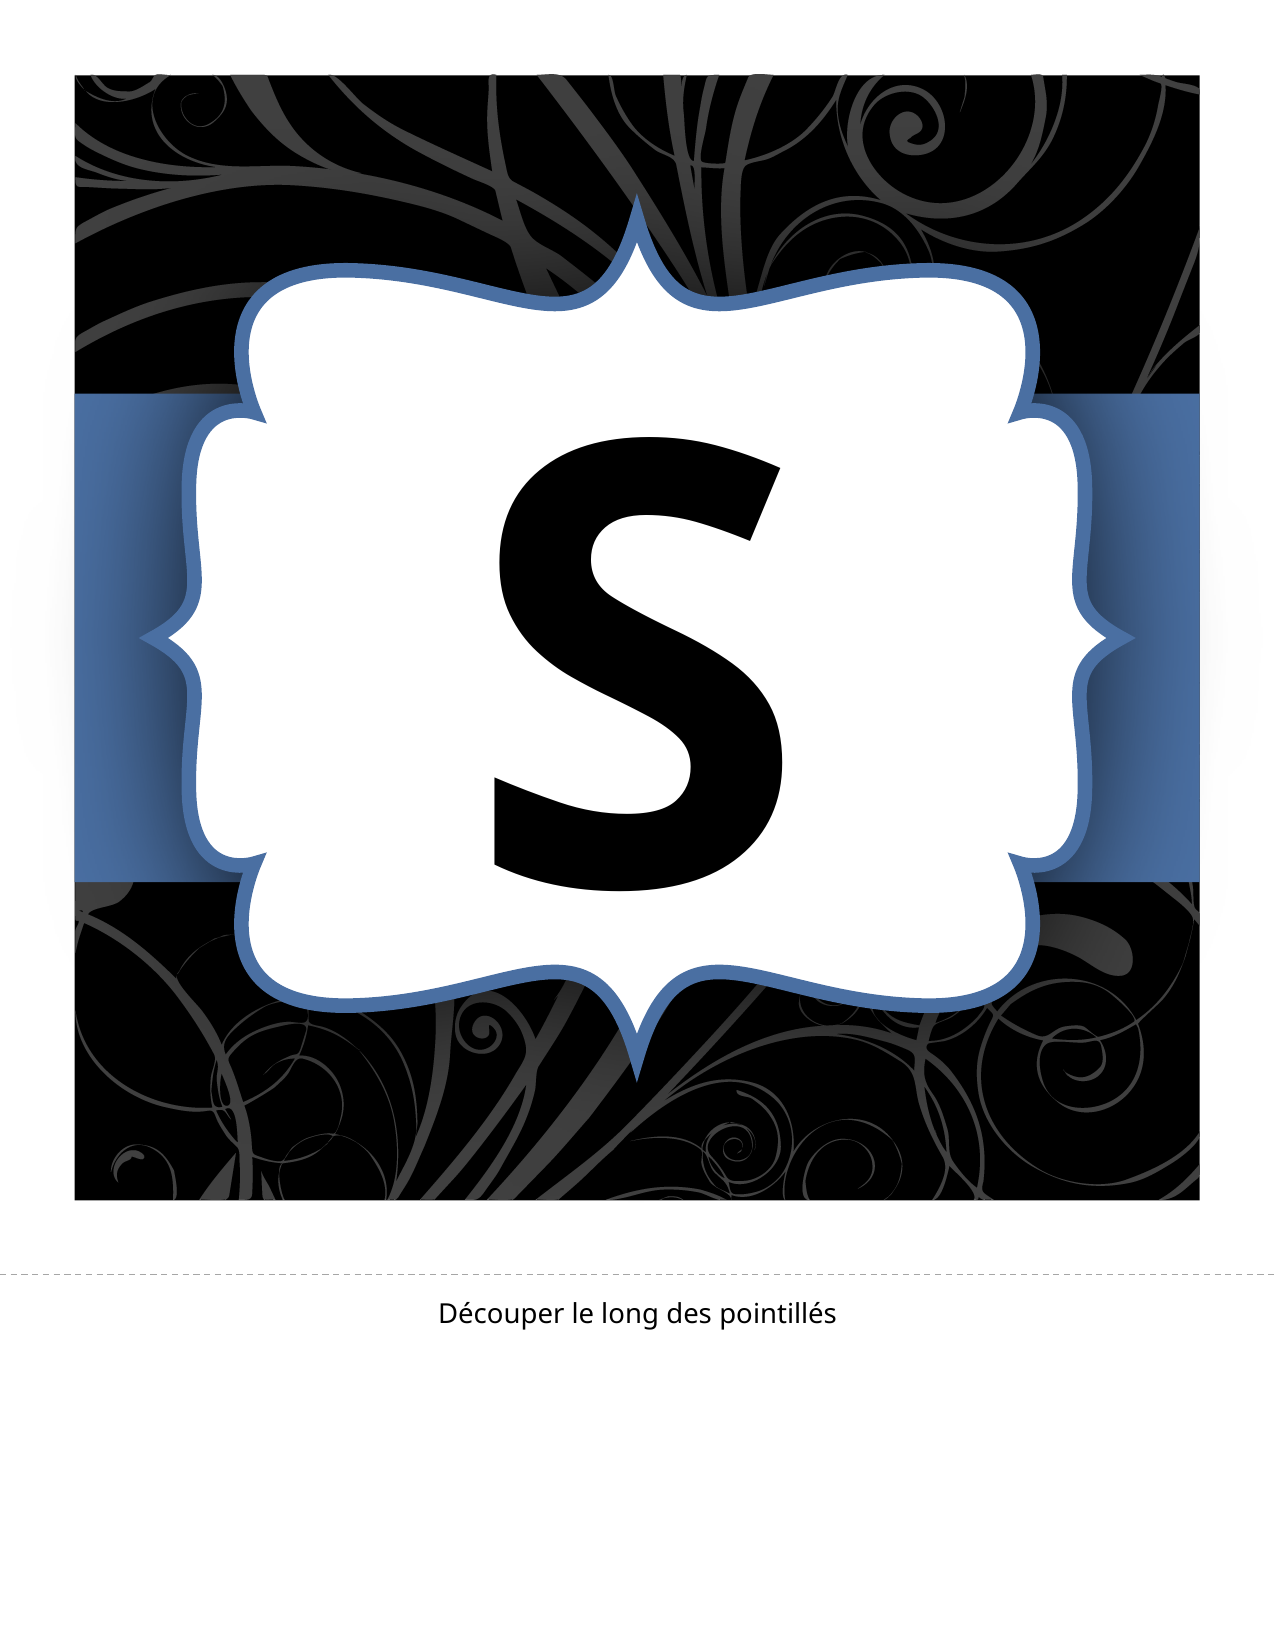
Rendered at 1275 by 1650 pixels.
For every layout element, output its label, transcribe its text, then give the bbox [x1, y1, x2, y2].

picture [75, 74, 1200, 393]
picture [75, 883, 1200, 1200]
title s [159, 181, 1116, 1095]
